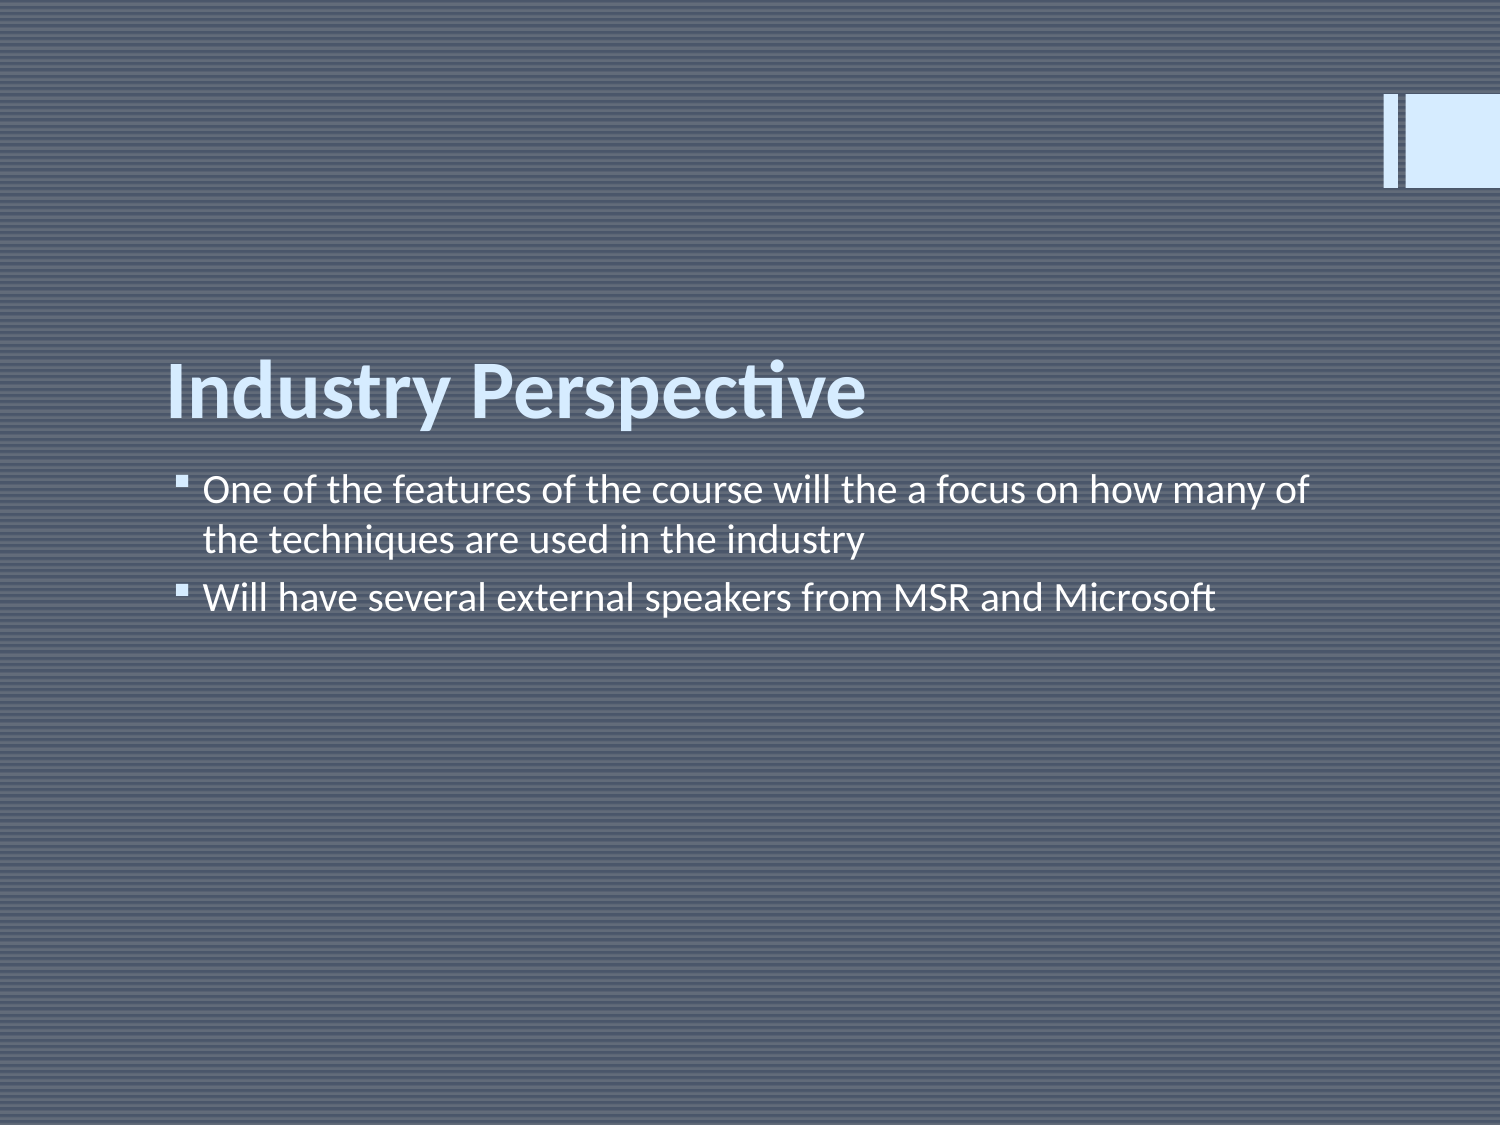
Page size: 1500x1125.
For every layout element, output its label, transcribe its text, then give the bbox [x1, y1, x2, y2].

title Industry Perspective [150, 253, 1350, 443]
list One of the features of the course will the a focus on how many of the techniques are used in the industry Will have several external speakers from MSR and Microsoft [150, 454, 1350, 1035]
